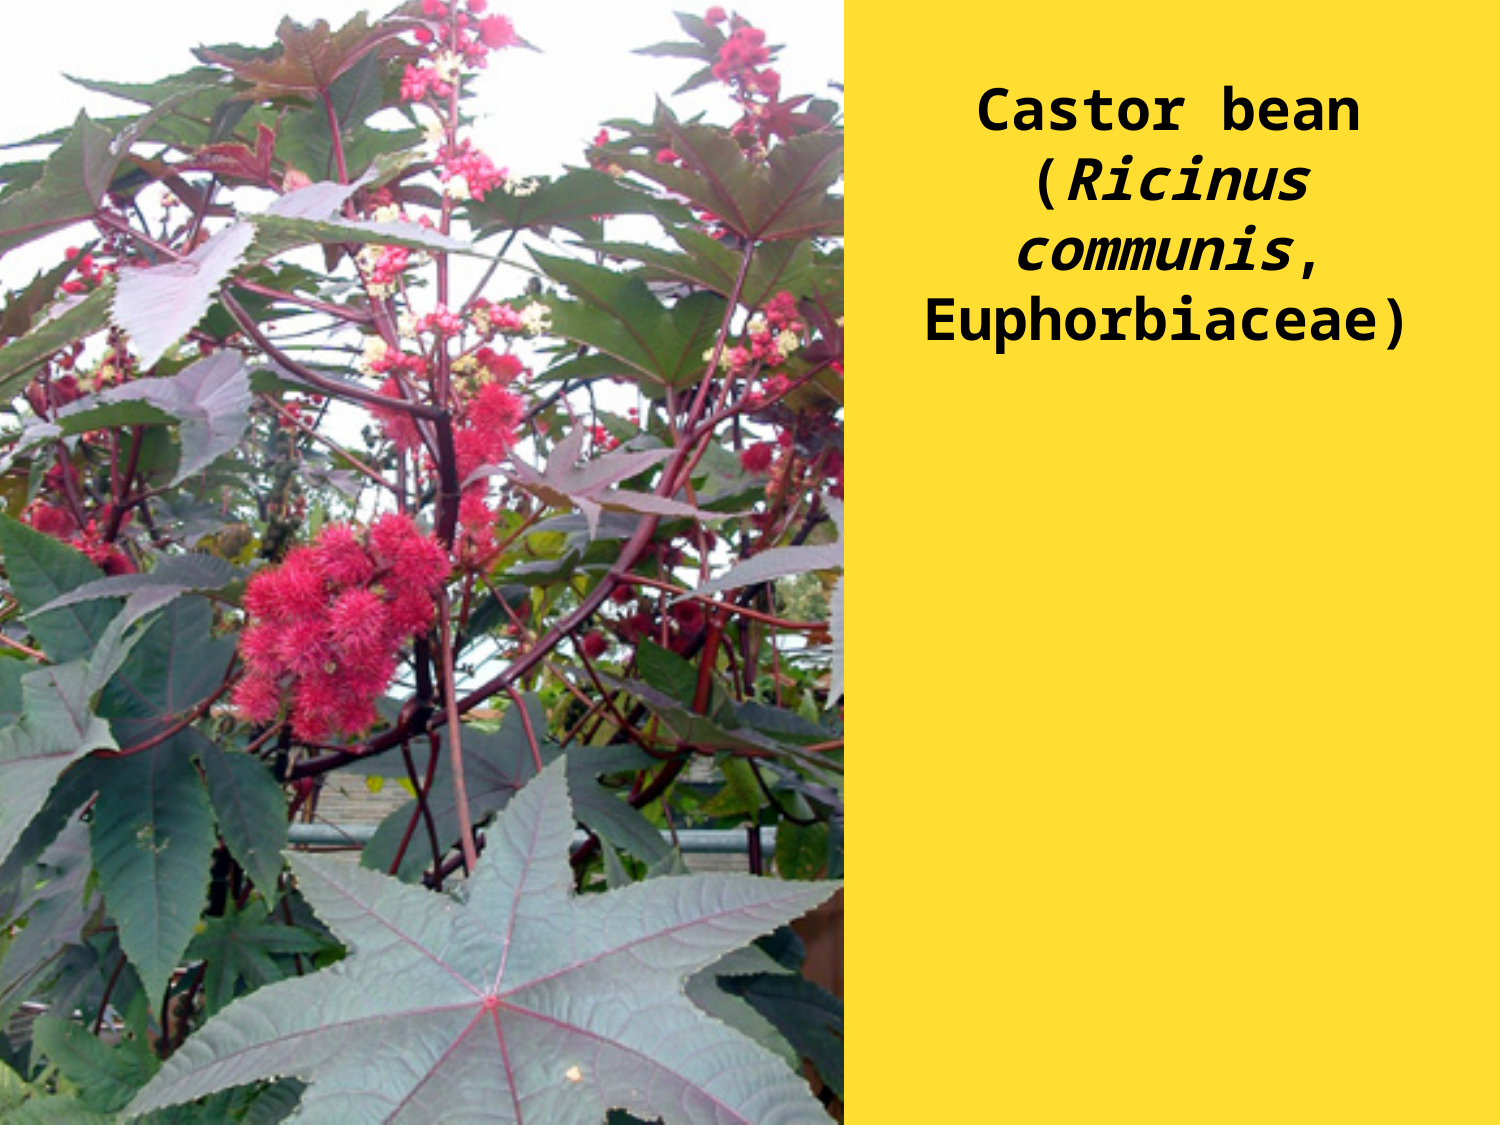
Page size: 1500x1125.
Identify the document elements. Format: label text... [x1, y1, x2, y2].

title Castor bean (Ricinus communis, Euphorbiaceae) [862, 37, 1476, 388]
picture [0, 0, 844, 1125]
